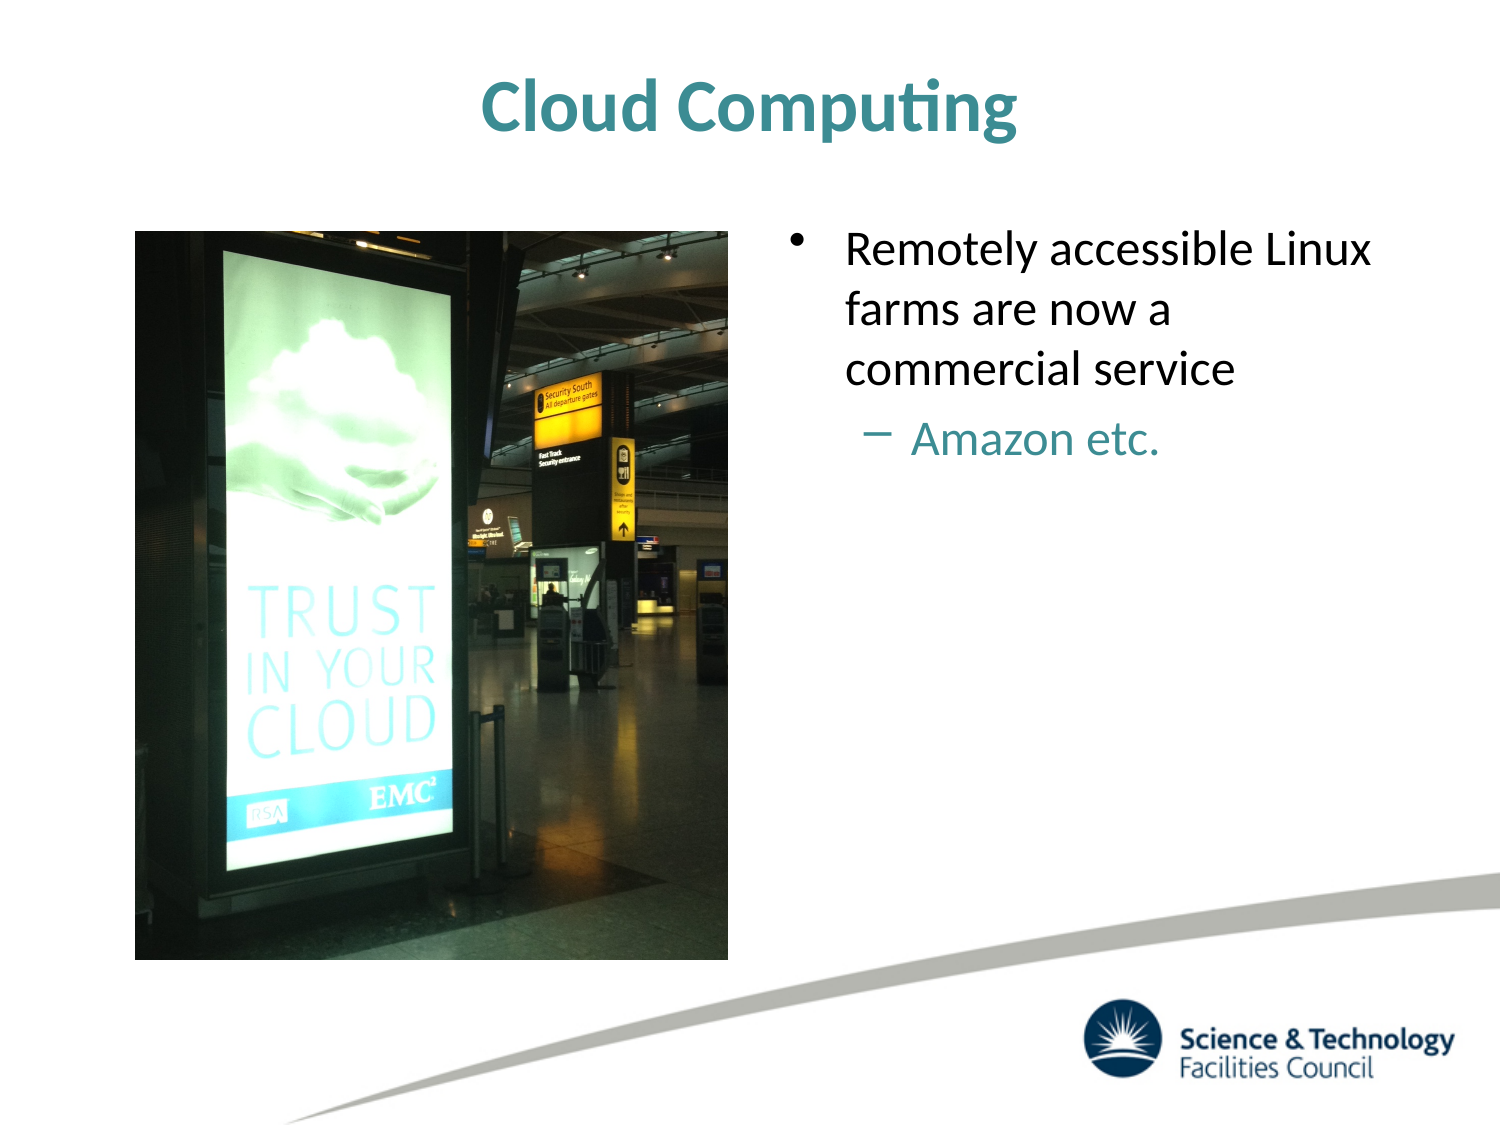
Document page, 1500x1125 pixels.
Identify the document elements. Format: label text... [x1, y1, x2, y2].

picture [0, 231, 1500, 1125]
list Remotely accessible Linux farms are now a commercial service Amazon etc. [773, 207, 1412, 832]
title Cloud Computing [0, 7, 1500, 196]
